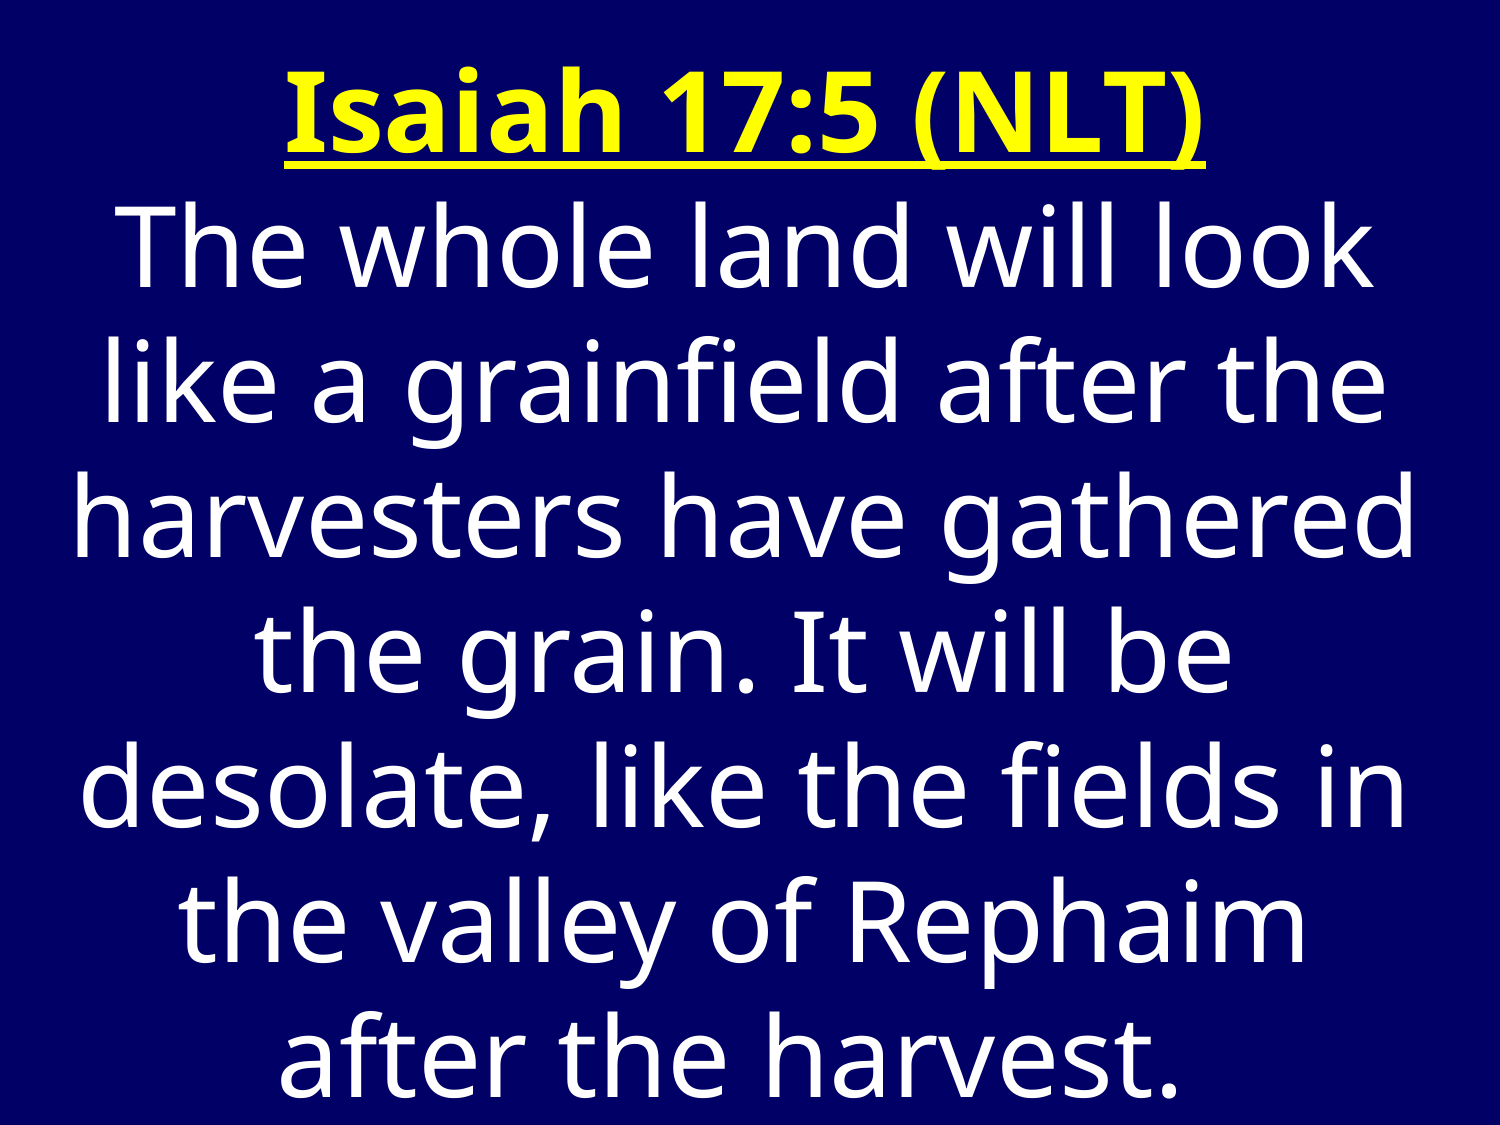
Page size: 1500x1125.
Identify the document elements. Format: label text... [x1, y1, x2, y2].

text_box Isaiah 17:5 (NLT) The whole land will look like a grainfield after the harvesters have gathered the grain. It will be desolate, like the fields in the valley of Rephaim after the harvest. [33, 32, 1457, 1125]
